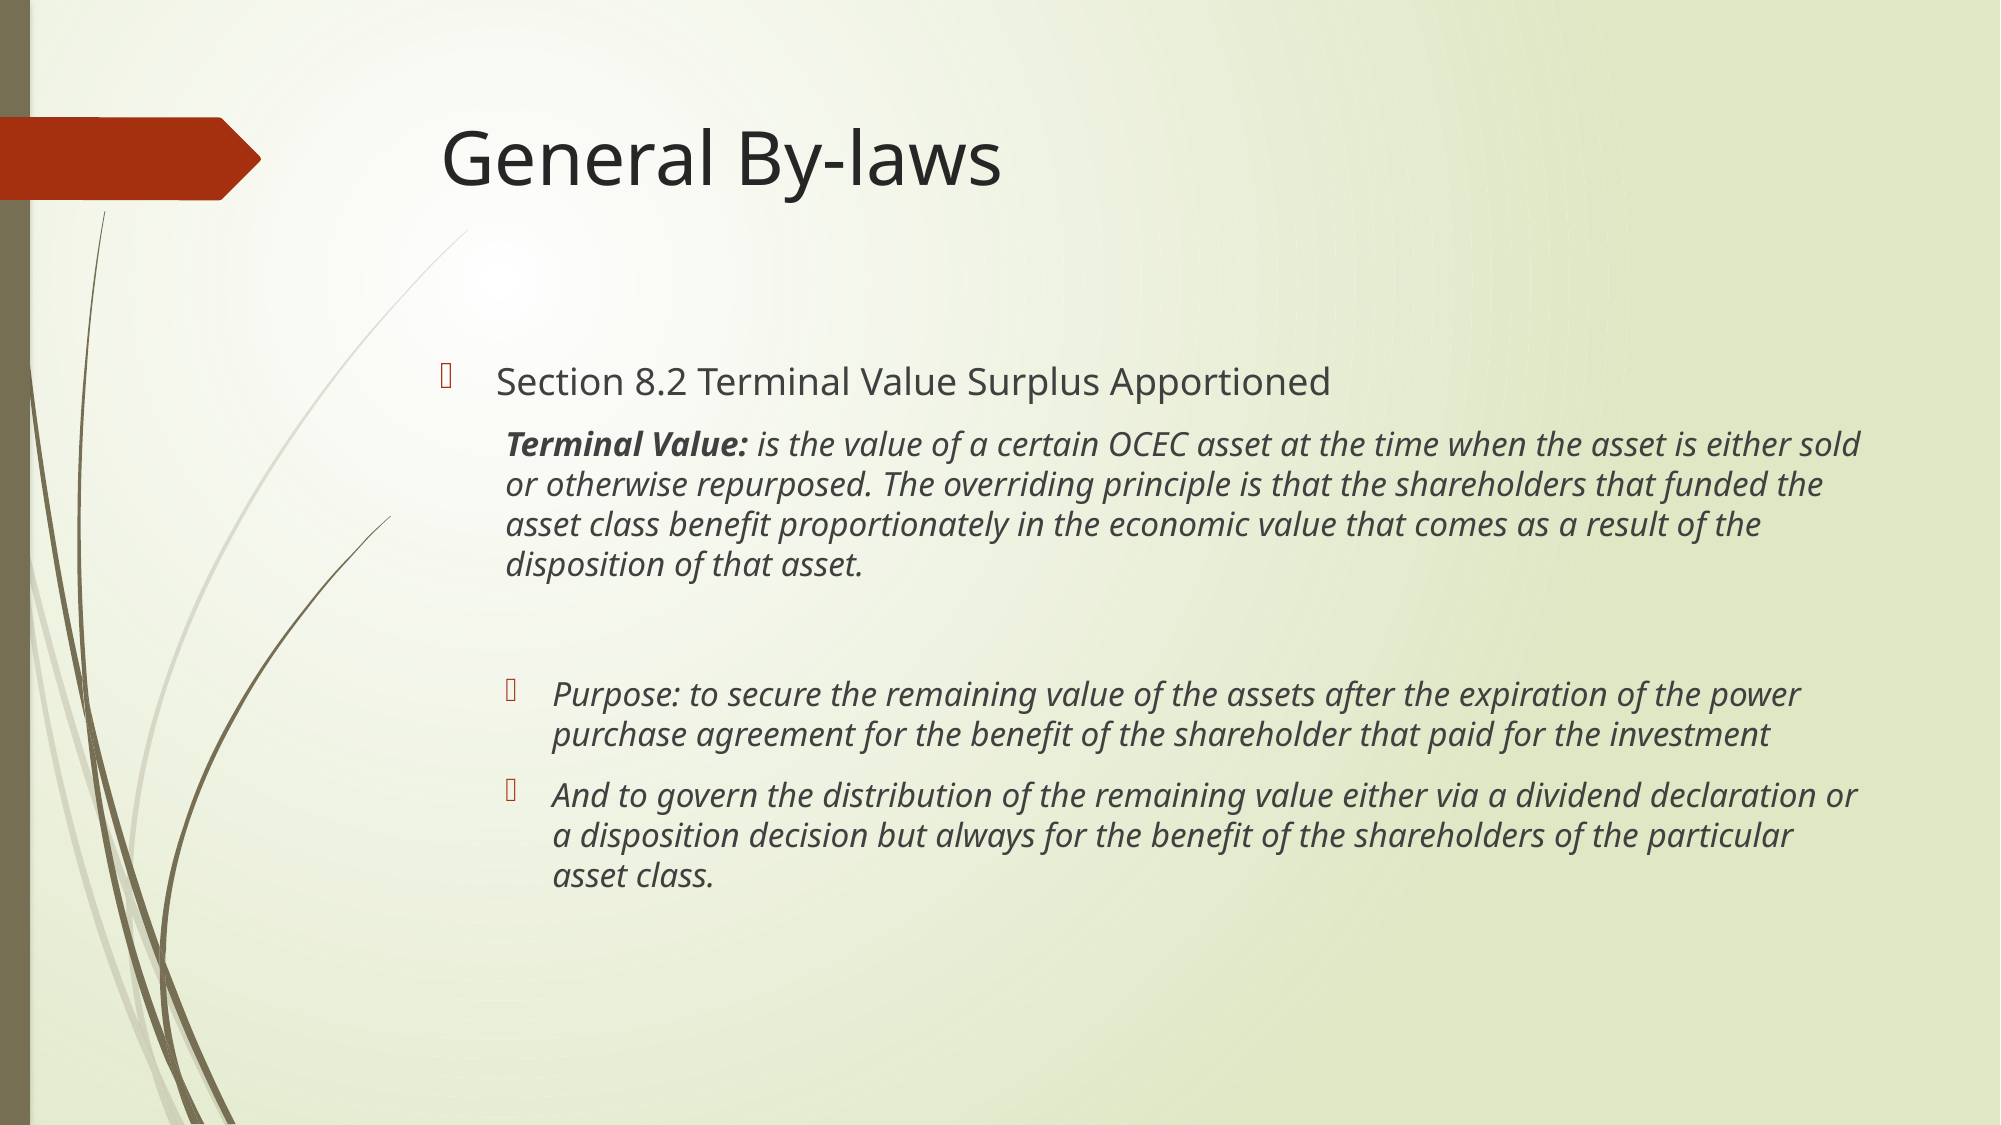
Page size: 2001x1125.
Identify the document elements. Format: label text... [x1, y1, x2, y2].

title General By-laws [425, 102, 1888, 313]
list Section 8.2 Terminal Value Surplus Apportioned Terminal Value: is the value of a certain OCEC asset at the time when the asset is either sold or otherwise repurposed. The overriding principle is that the shareholders that funded the asset class benefit proportionately in the economic value that comes as a result of the disposition of that asset. Purpose: to secure the remaining value of the assets after the expiration of the power purchase agreement for the benefit of the shareholder that paid for the investment And to govern the distribution of the remaining value either via a dividend declaration or a disposition decision but always for the benefit of the shareholders of the particular asset class. [424, 350, 1888, 970]
